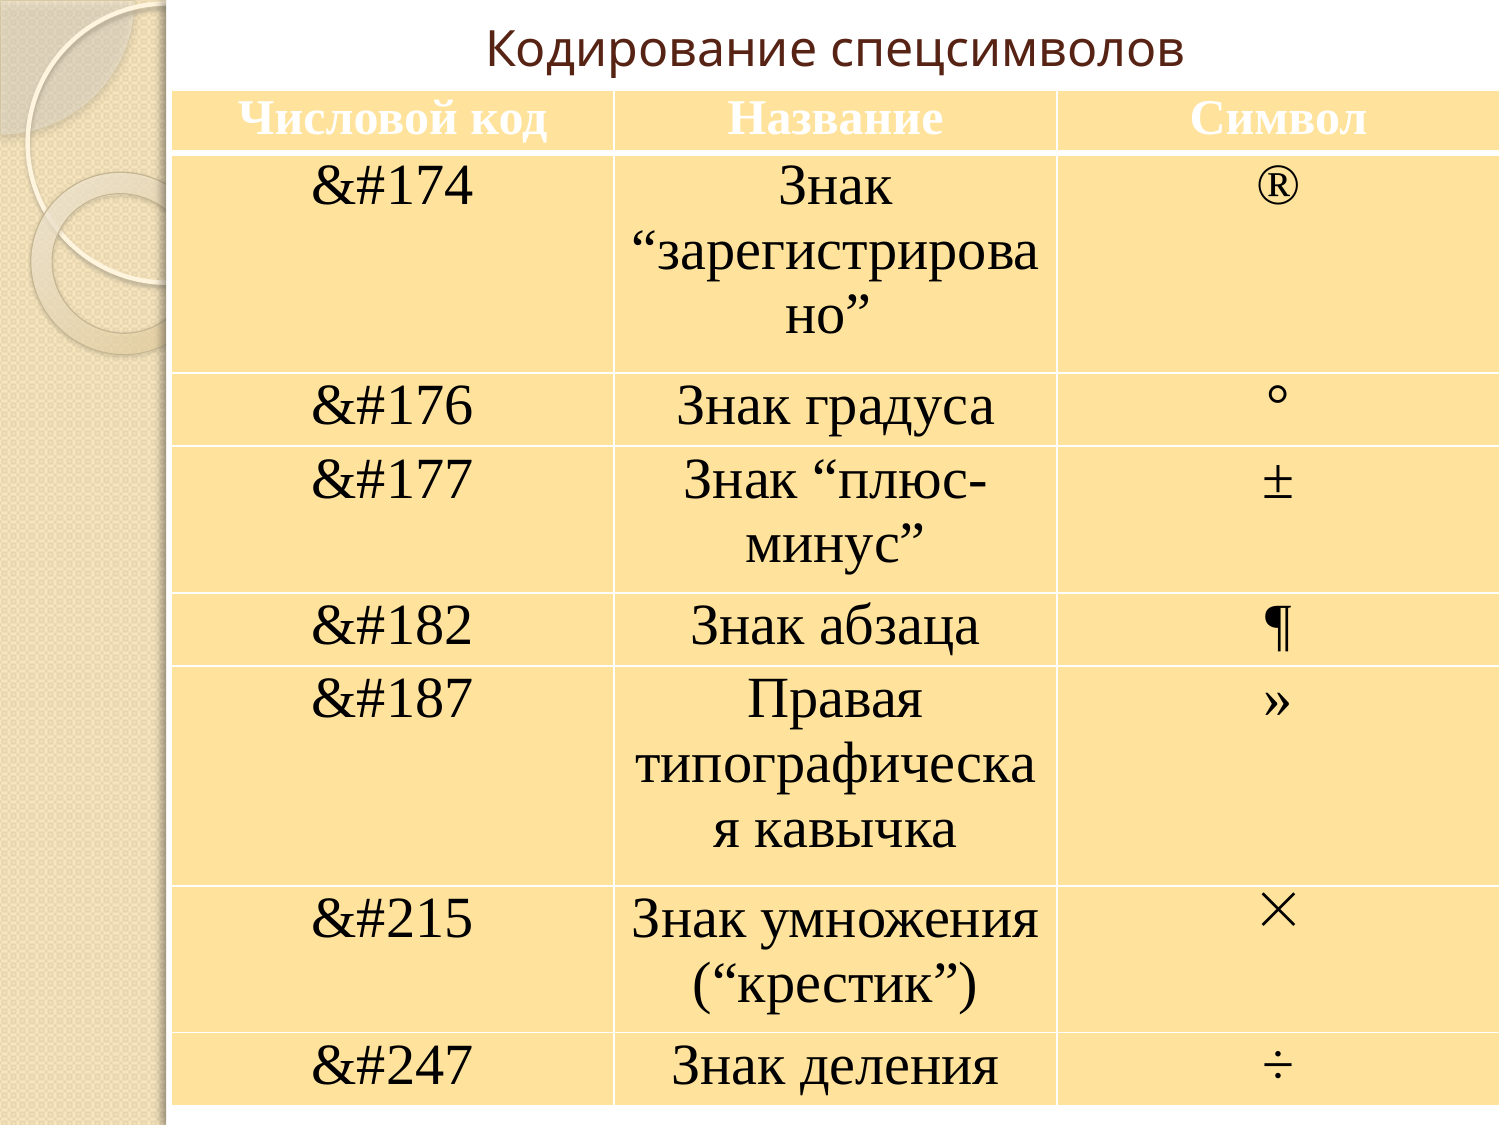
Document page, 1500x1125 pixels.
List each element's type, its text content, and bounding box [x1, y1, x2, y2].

table_cell Знак деления [615, 1033, 1056, 1105]
table_cell Знак “плюс-минус” [615, 447, 1056, 592]
table_cell Правая типографическая кавычка [615, 667, 1056, 885]
table_cell Знак “зарегистрировано” [615, 156, 1056, 372]
table_cell &#176 [172, 374, 613, 445]
table_cell Знак градуса [615, 374, 1056, 445]
table_cell  [1058, 887, 1499, 1032]
table_header Числовой код [172, 91, 613, 150]
table_cell &#182 [172, 594, 613, 665]
table_cell &#174 [172, 156, 613, 372]
table_header Символ [1058, 91, 1499, 150]
table_cell &#177 [172, 447, 613, 592]
title Кодирование спецсимволов [171, 0, 1500, 89]
table_cell Знак абзаца [615, 594, 1056, 665]
table_cell ° [1058, 374, 1499, 445]
table_cell ® [1058, 156, 1499, 372]
table_cell ¶ [1058, 594, 1499, 665]
table_cell » [1058, 667, 1499, 885]
table_cell &#215 [172, 887, 613, 1032]
table_cell ± [1058, 447, 1499, 592]
table_cell &#187 [172, 667, 613, 885]
table_cell ÷ [1058, 1033, 1499, 1105]
table_cell &#247 [172, 1033, 613, 1105]
table_header Название [615, 91, 1056, 150]
table_cell Знак умножения (“крестик”) [615, 887, 1056, 1032]
